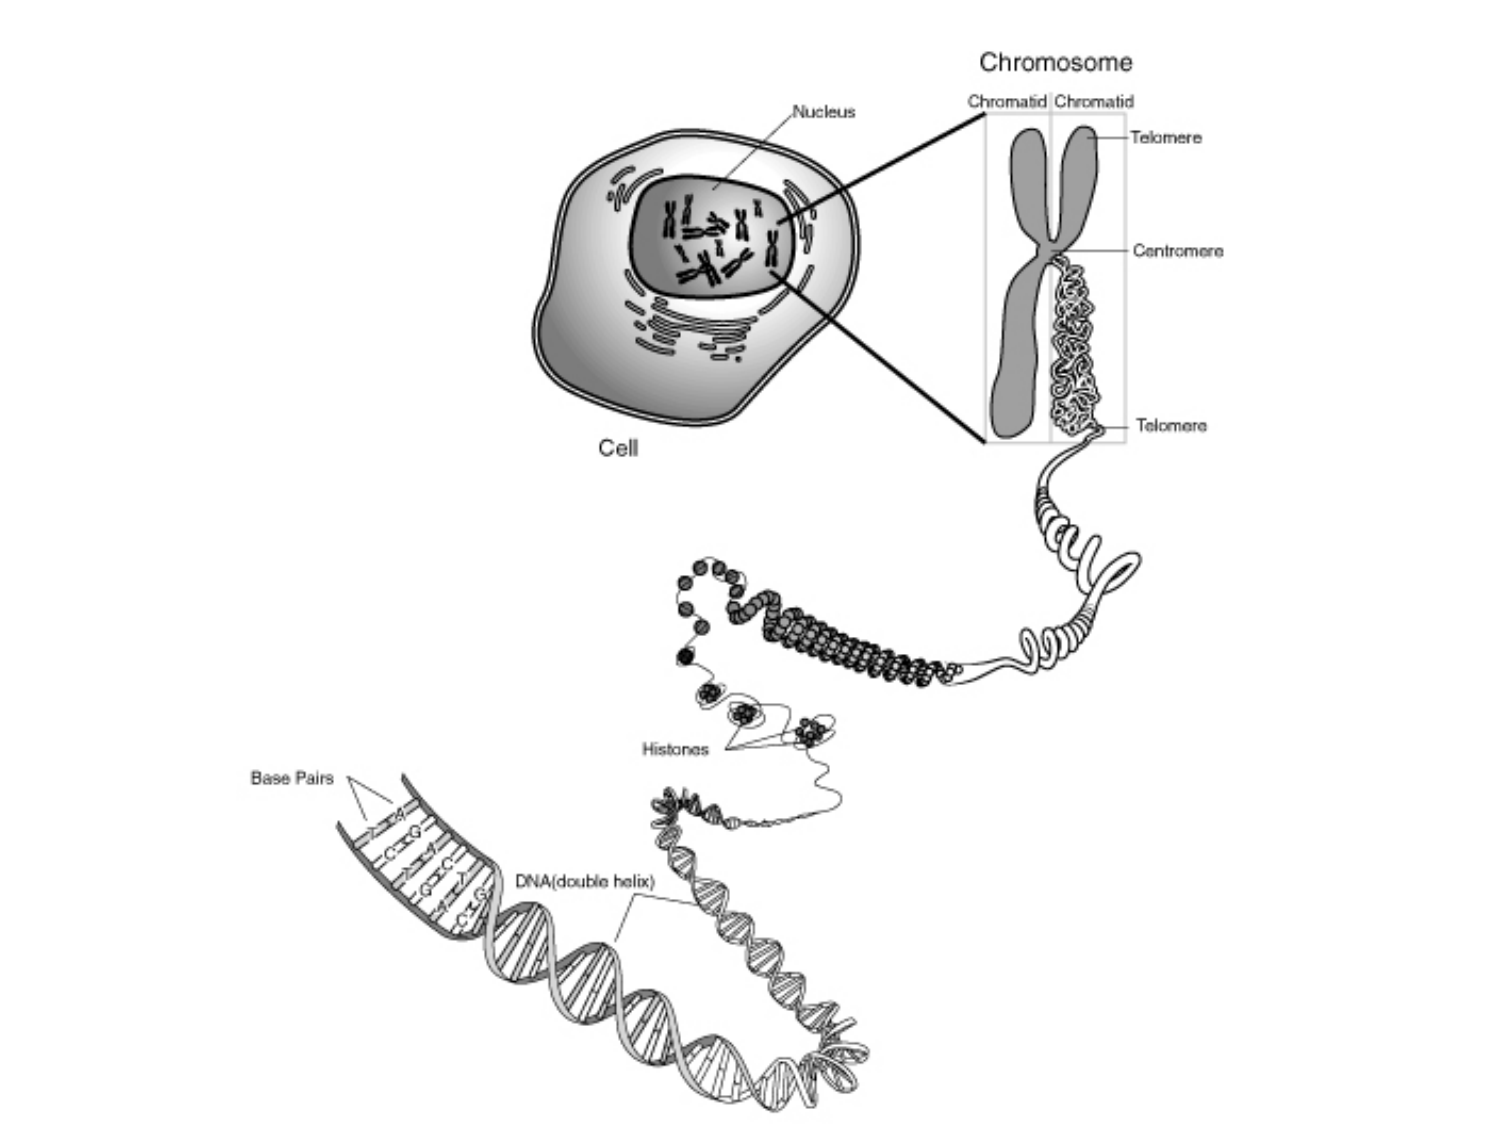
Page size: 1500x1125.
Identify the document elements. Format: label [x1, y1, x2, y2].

picture [236, 0, 1243, 1125]
